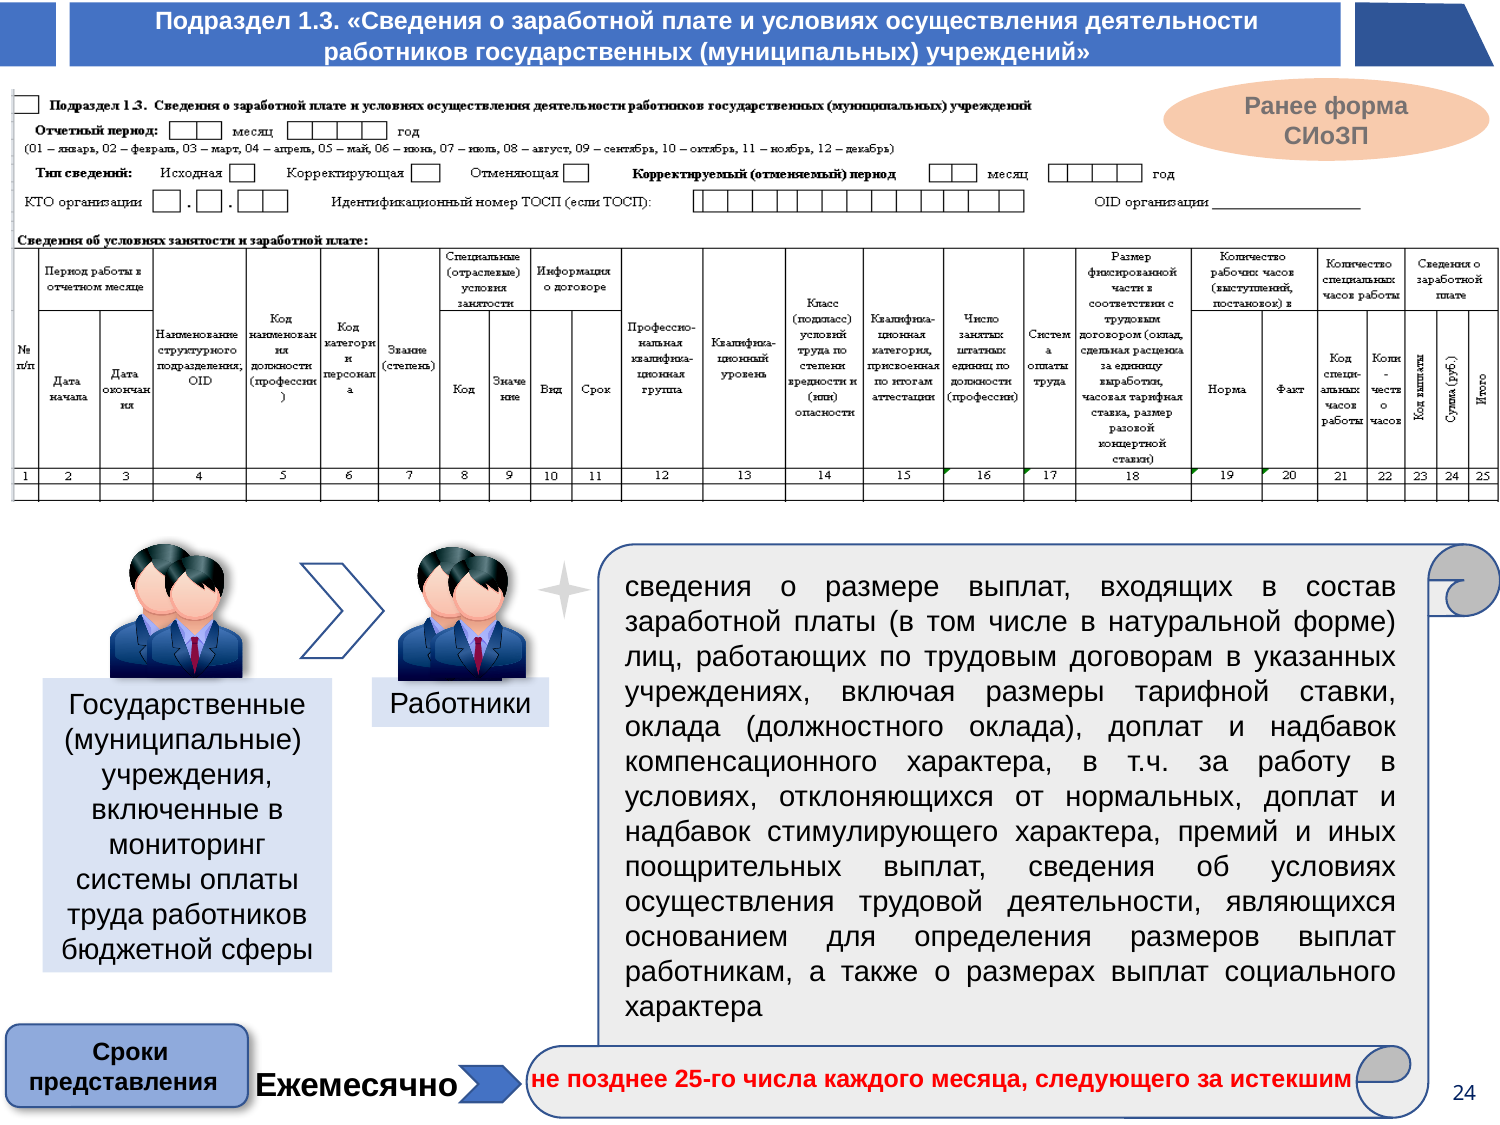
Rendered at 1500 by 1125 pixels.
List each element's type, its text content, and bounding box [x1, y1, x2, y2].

text_box Ранее форма СИоЗП [1211, 77, 1442, 89]
picture [11, 89, 1500, 502]
text_box [537, 560, 592, 620]
text_box [298, 562, 386, 660]
text_box [531, 543, 1500, 1119]
slide_number 24 [1435, 756, 1494, 1125]
text_box [1355, 2, 1495, 67]
picture [398, 547, 526, 681]
text_box Ежемесячно [187, 1055, 526, 1110]
text_box [69, 2, 74, 67]
text_box Государственные (муниципальные) учреждения, включенные в мониторинг системы оплаты труда работников бюджетной сферы [42, 678, 333, 973]
text_box Сроки представления [4, 1023, 249, 1109]
picture [110, 544, 242, 678]
text_box Подраздел 1.3. «Сведения о заработной плате и условиях осуществления деятельности работников государственных (муниципальных) учреждений» [74, 0, 1341, 71]
text_box сведения о размере выплат, входящих в состав заработной платы (в том числе в натуральной форме) лиц, работающих по трудовым договорам в указанных учреждениях, включая размеры тарифной ставки, оклада (должностного оклада), доплат и надбавок компенсационного характера, в т.ч. за работу в условиях, отклоняющихся от нормальных, доплат и надбавок стимулирующего характера, премий и иных поощрительных выплат, сведения об условиях осуществления трудовой деятельности, являющихся основанием для определения размеров выплат работникам, а также о размерах выплат социального характера [609, 560, 1412, 1030]
text_box не позднее 25-го числа каждого месяца, следующего за истекшим [513, 1052, 1400, 1102]
text_box [0, 2, 56, 67]
text_box Работники [371, 677, 550, 727]
